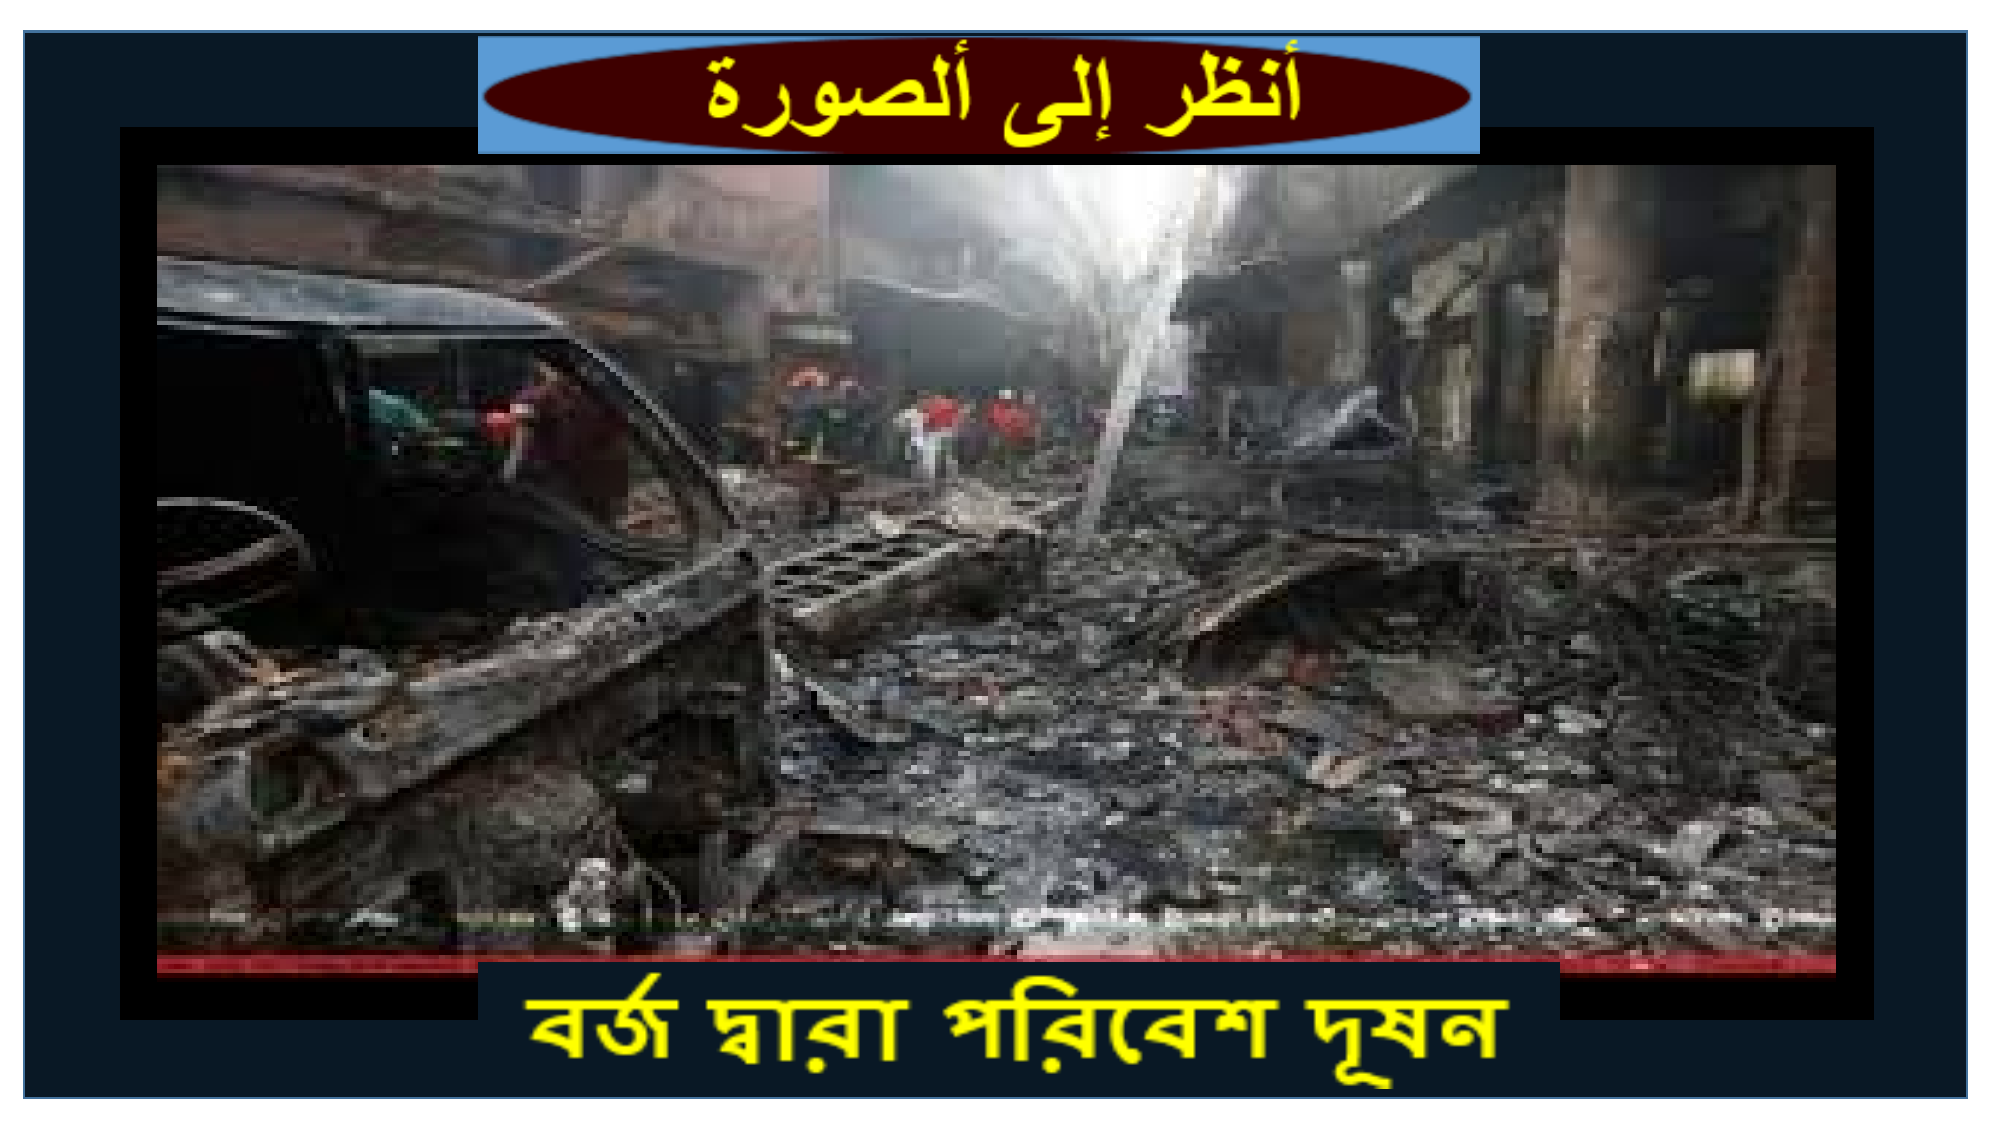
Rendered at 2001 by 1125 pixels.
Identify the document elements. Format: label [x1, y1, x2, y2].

text_box [23, 30, 1968, 1099]
picture [157, 164, 1837, 1089]
picture [478, 36, 1480, 154]
